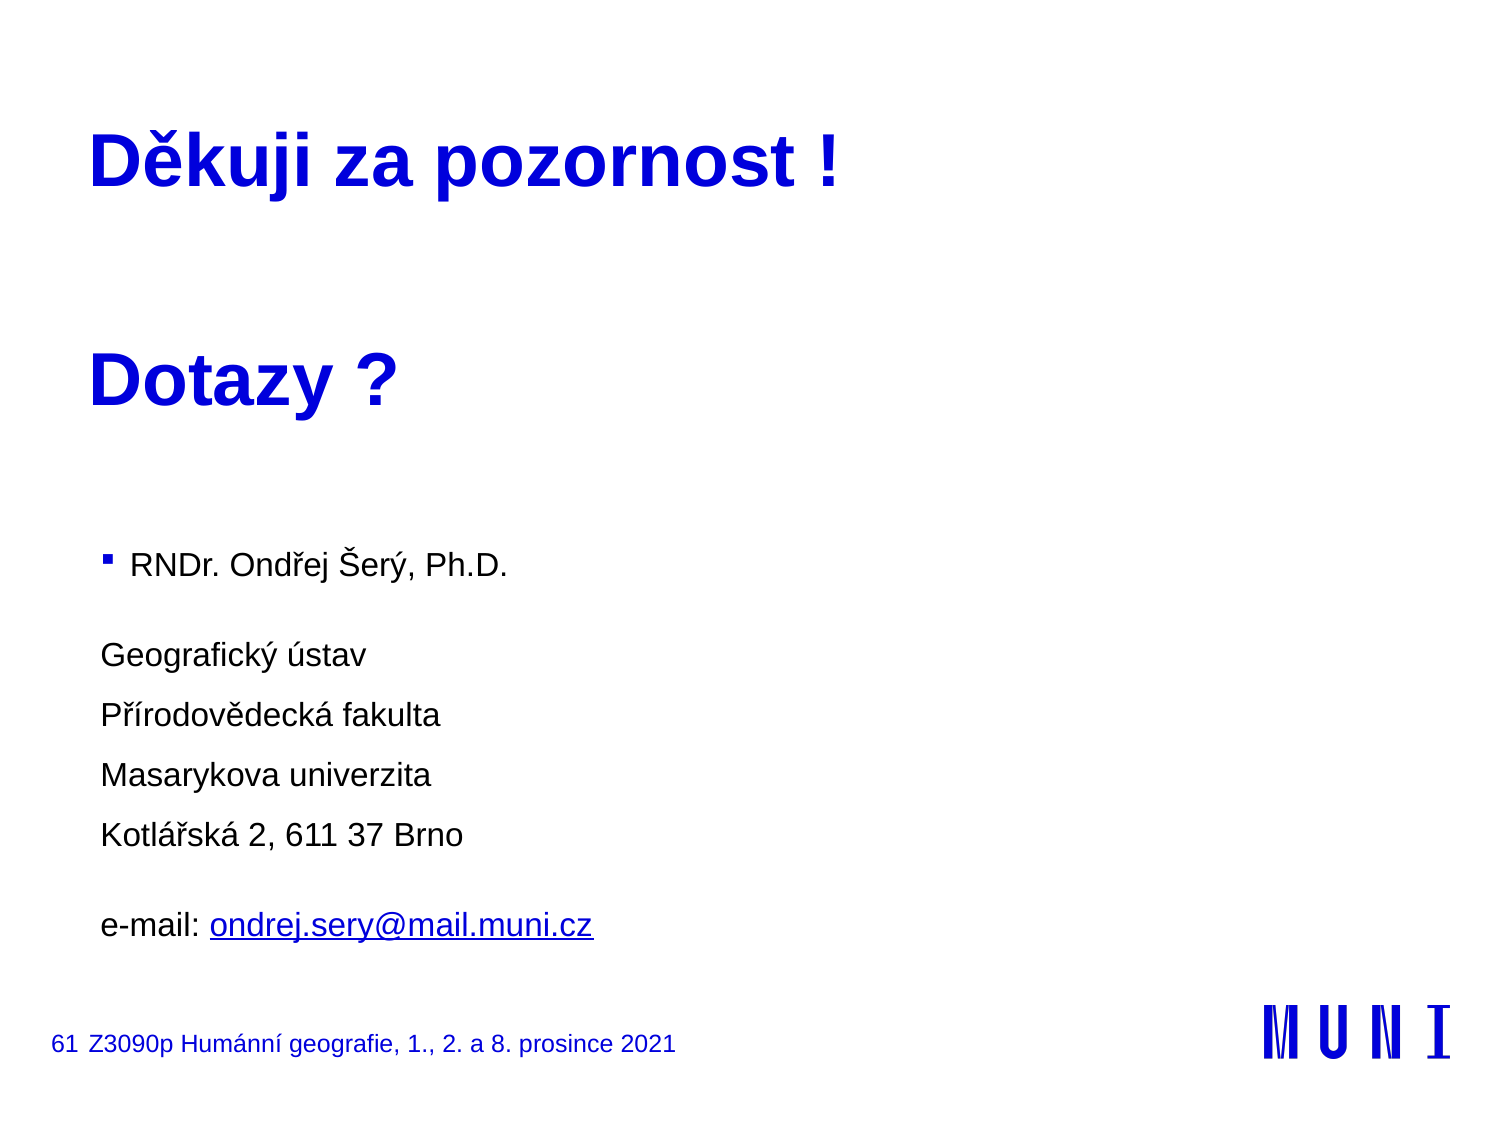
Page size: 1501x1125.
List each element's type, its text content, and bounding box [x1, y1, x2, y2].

text_box Dotazy ? [88, 336, 1412, 411]
slide_number 61 [50, 1021, 82, 1063]
title Děkuji za pozornost ! [88, 118, 1412, 193]
list RNDr. Ondřej Šerý, Ph.D. Geografický ústav Přírodovědecká fakulta Masarykova univerzita Kotlářská 2, 611 37 Brno e-mail: ondrej.sery@mail.muni.cz [88, 523, 1454, 988]
picture [1264, 1005, 1450, 1059]
footer Z3090p Humánní geografie, 1., 2. a 8. prosince 2021 [88, 1021, 1064, 1063]
